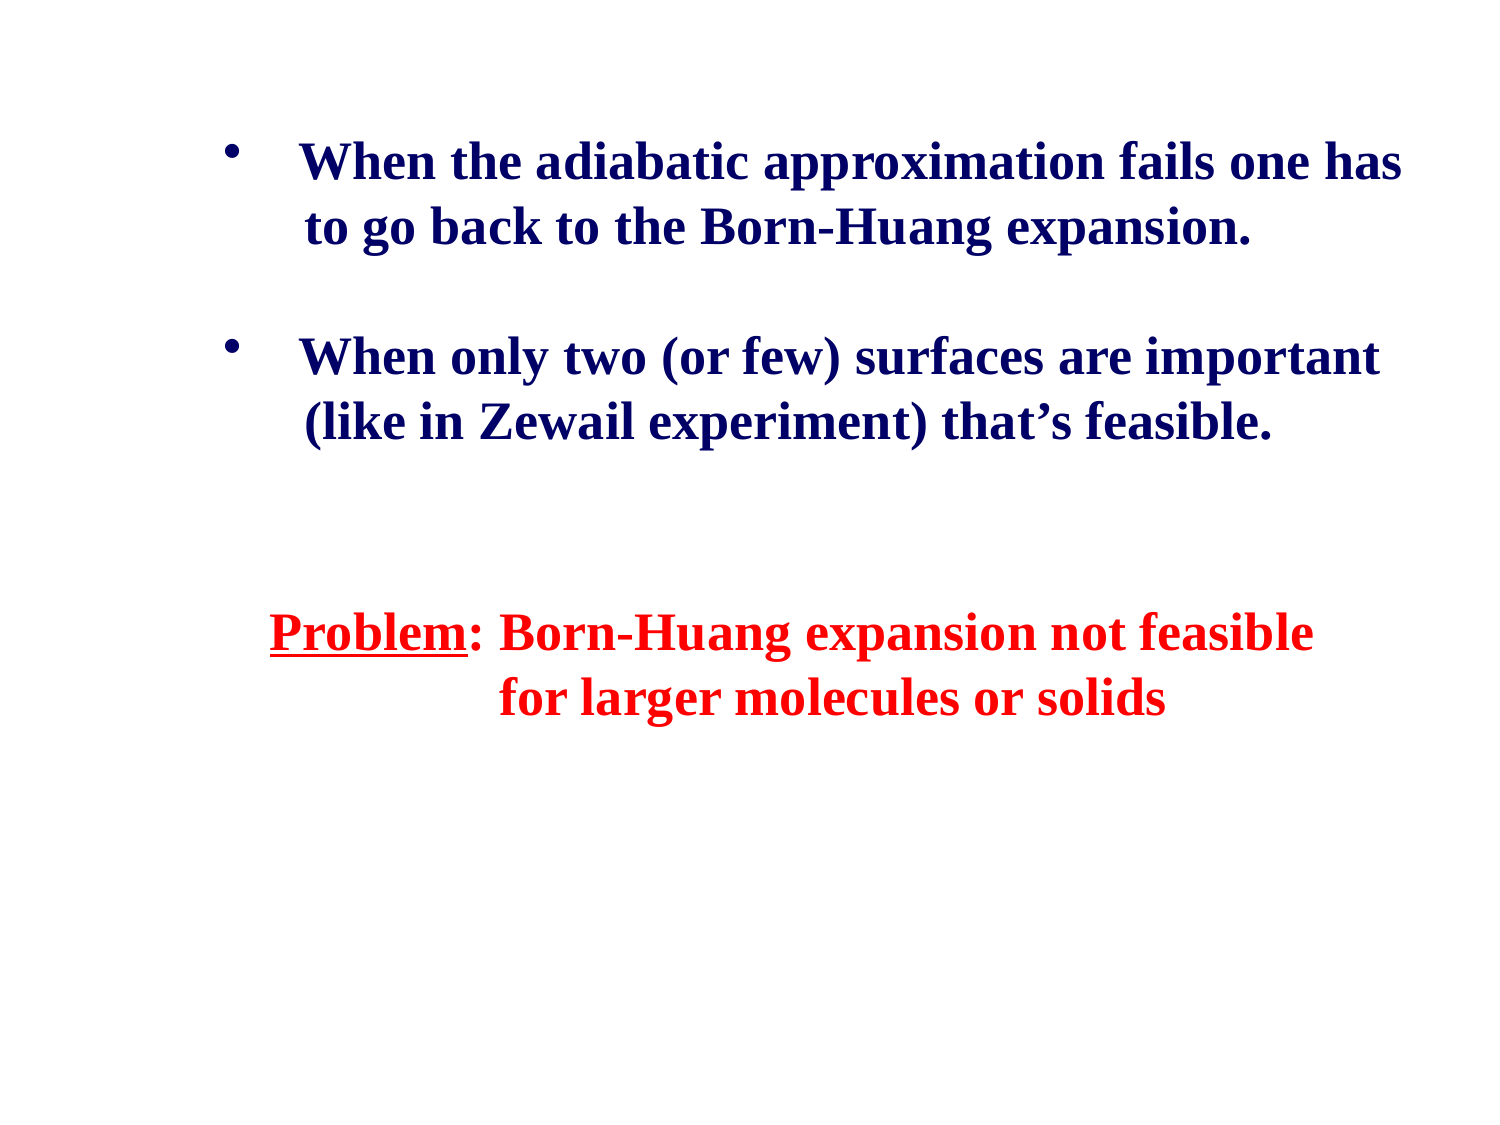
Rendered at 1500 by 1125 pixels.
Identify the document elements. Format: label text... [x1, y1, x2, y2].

text_box When the adiabatic approximation fails one has to go back to the Born-Huang expansion. When only two (or few) surfaces are important (like in Zewail experiment) that’s feasible. [223, 125, 1405, 516]
text_box Problem: Born-Huang expansion not feasible for larger molecules or solids [269, 596, 1329, 727]
